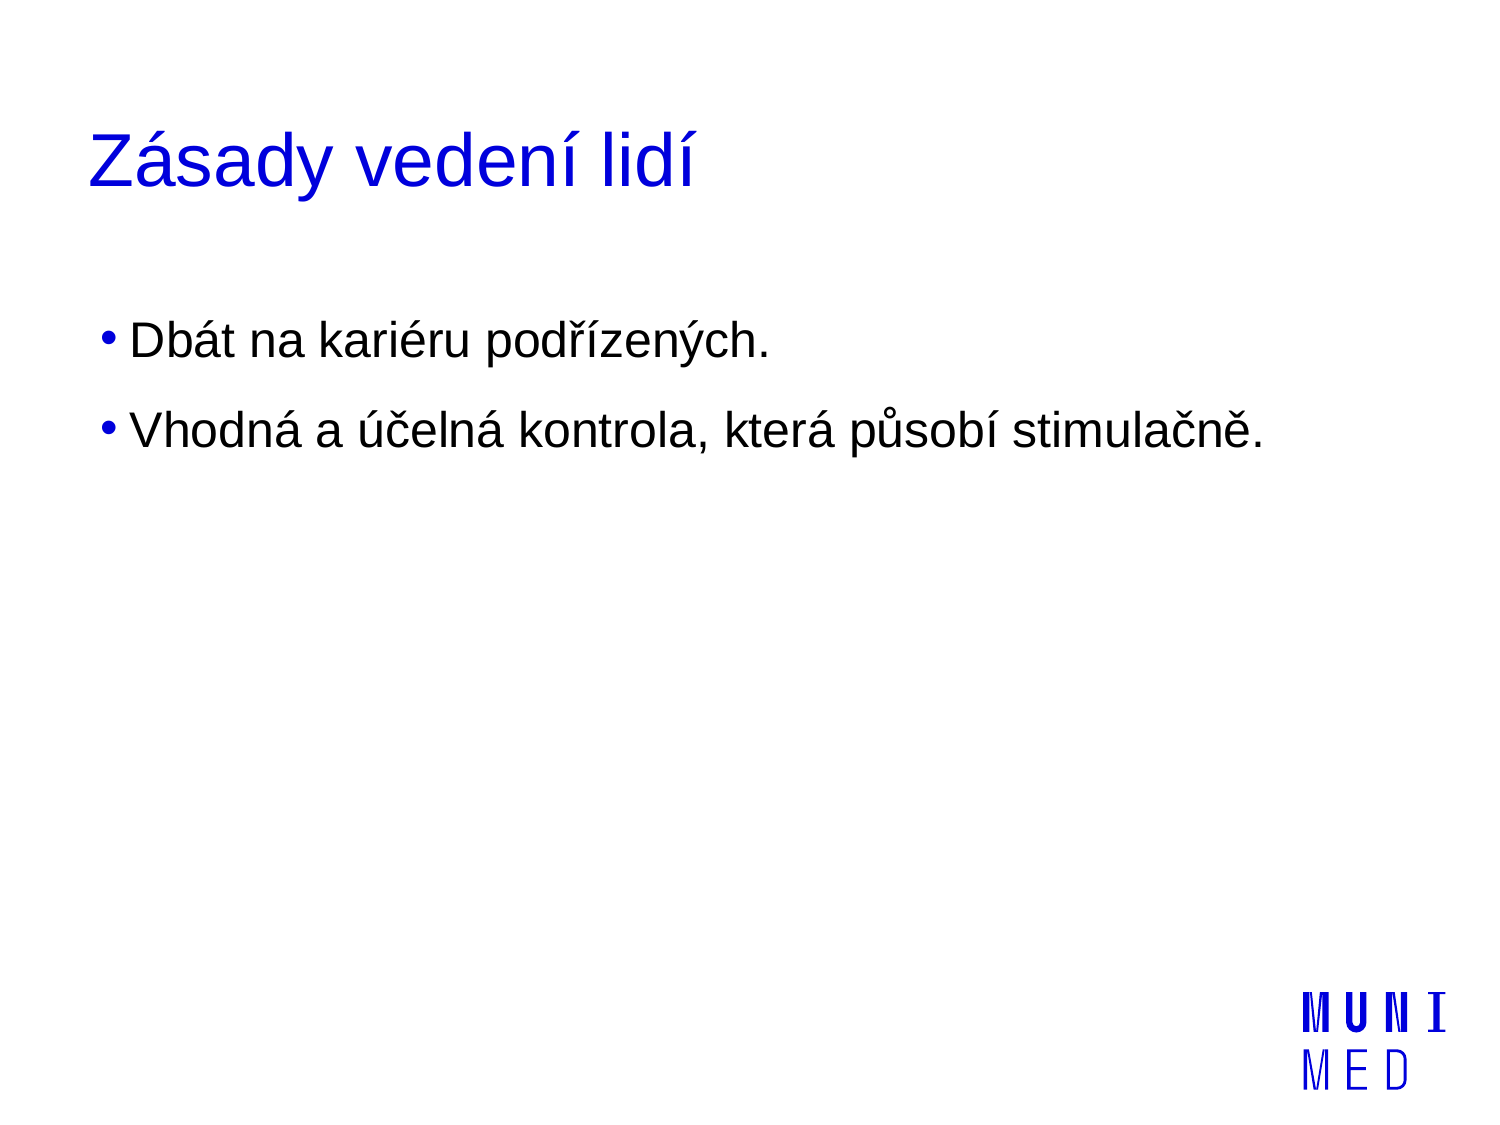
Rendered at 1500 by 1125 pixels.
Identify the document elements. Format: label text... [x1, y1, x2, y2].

list Dbát na kariéru podřízených. Vhodná a účelná kontrola, která působí stimulačně. [88, 277, 1412, 957]
title Zásady vedení lidí [88, 118, 1412, 193]
